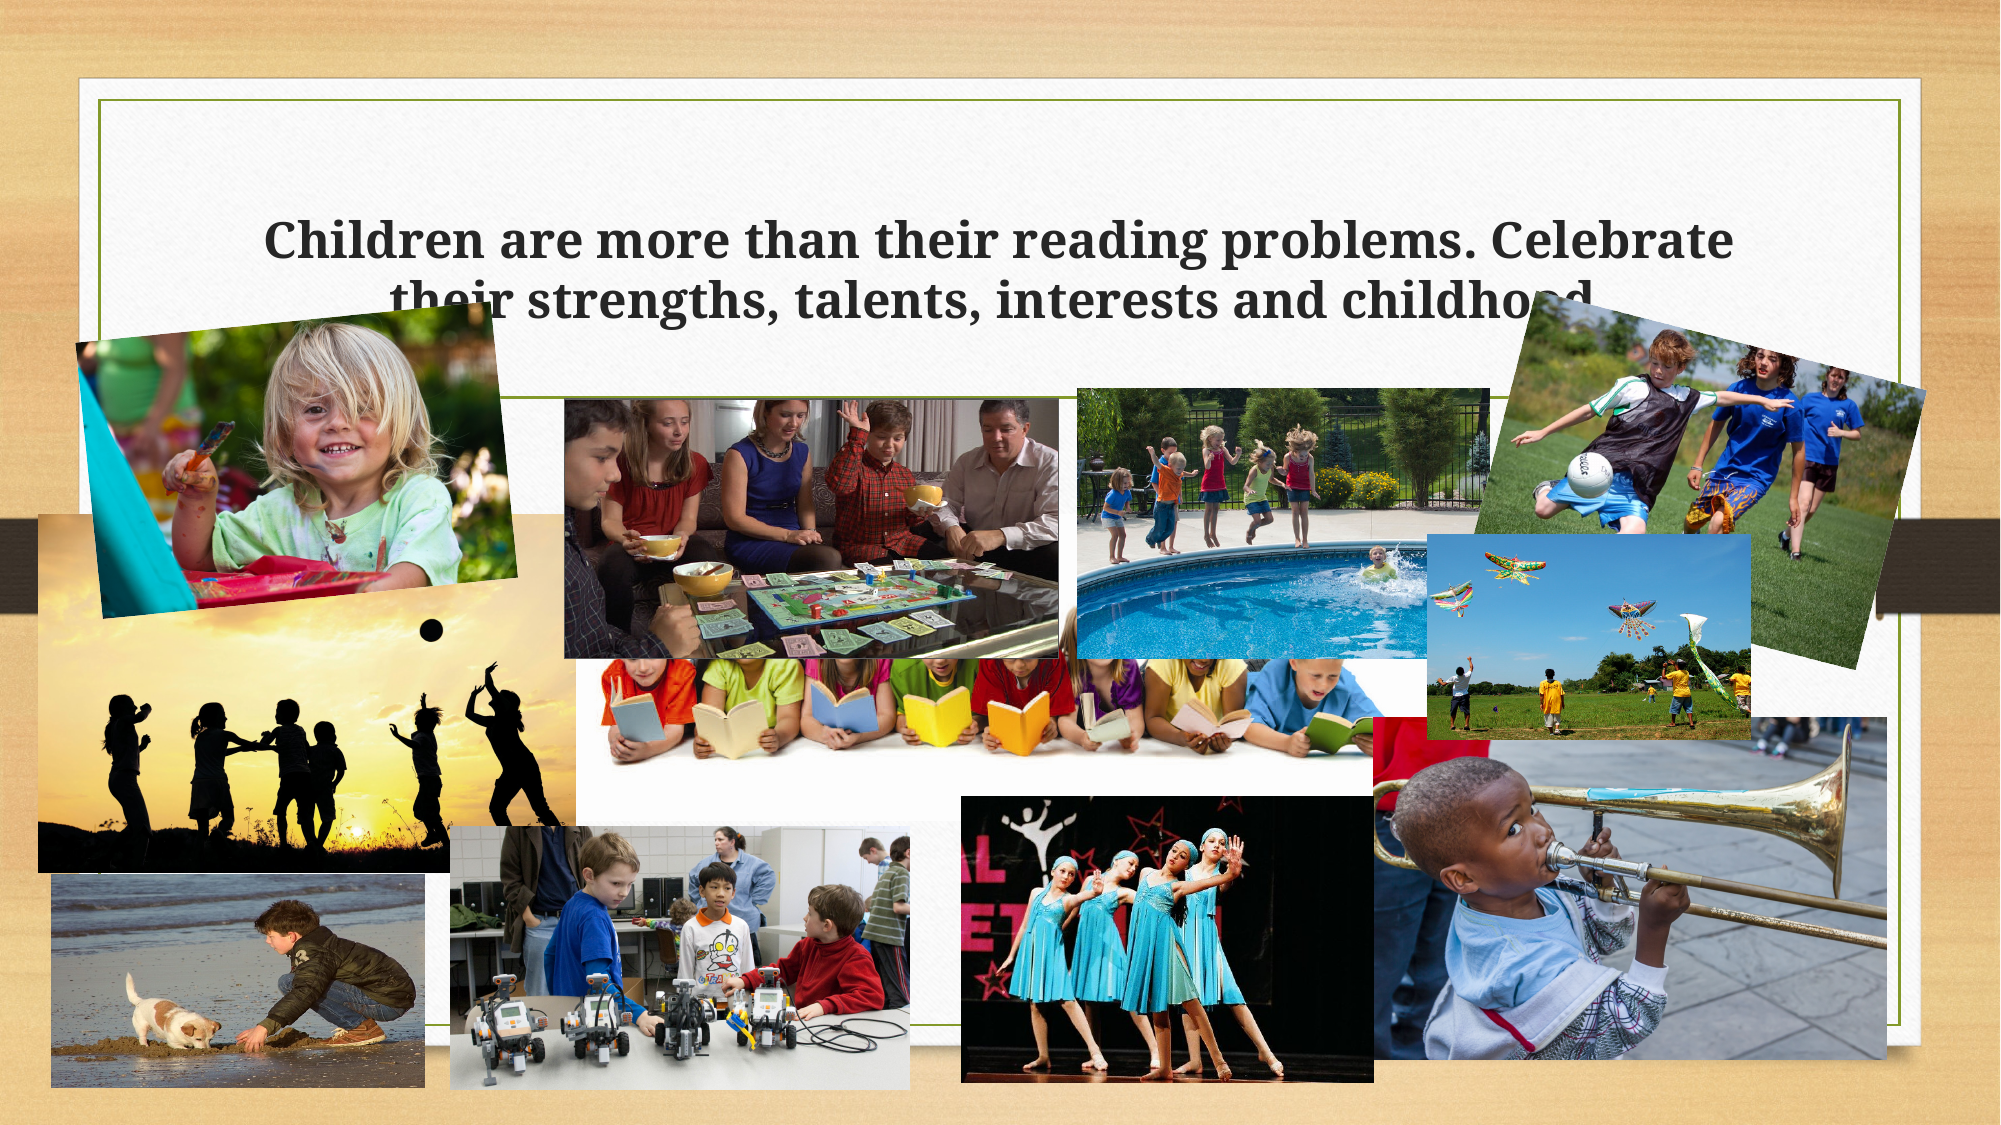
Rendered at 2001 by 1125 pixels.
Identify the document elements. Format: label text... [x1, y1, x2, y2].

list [576, 514, 1427, 821]
picture [0, 0, 2001, 1125]
title Children are more than their reading problems. Celebrate their strengths, talents, interests and childhood. [212, 161, 1788, 375]
